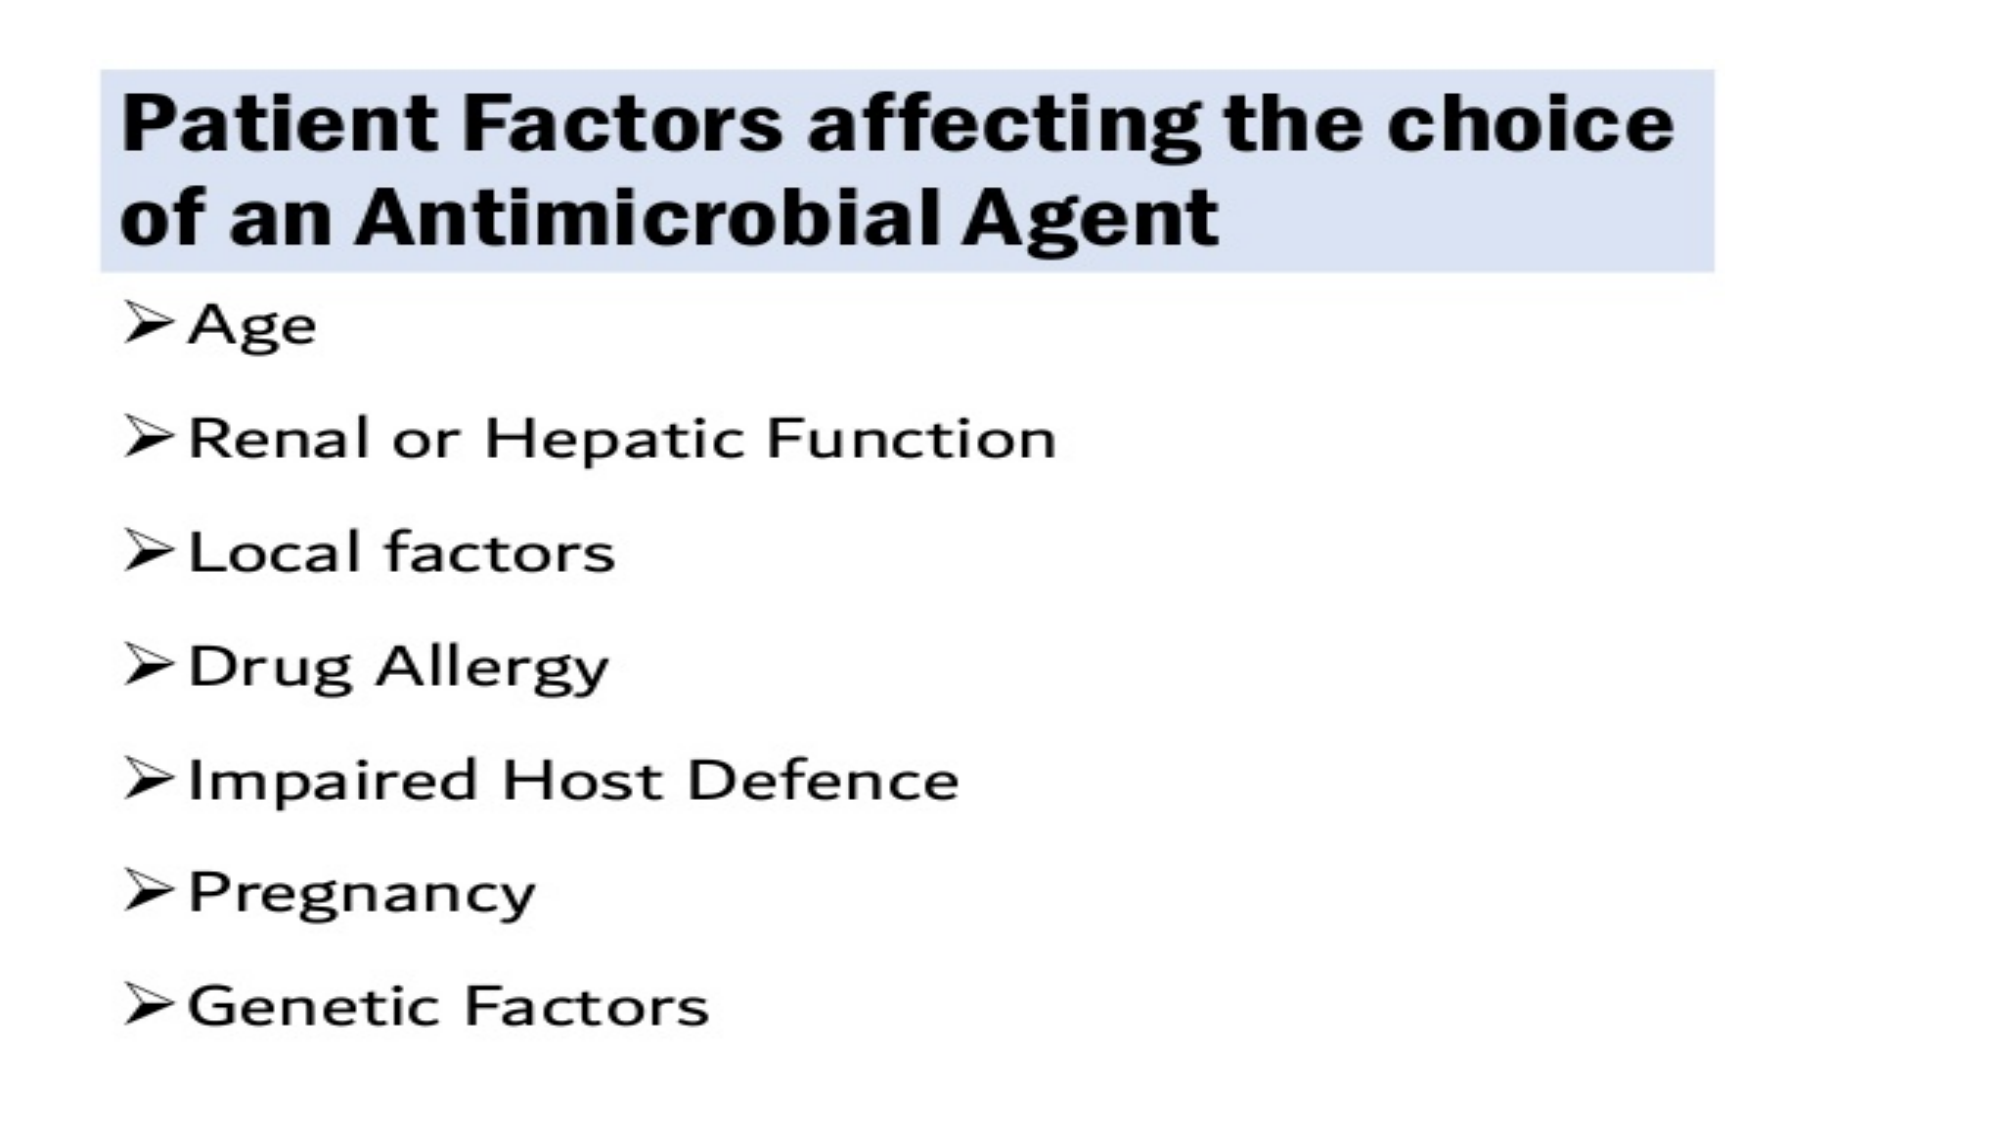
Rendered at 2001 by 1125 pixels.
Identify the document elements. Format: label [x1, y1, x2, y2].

list [89, 59, 1725, 1109]
